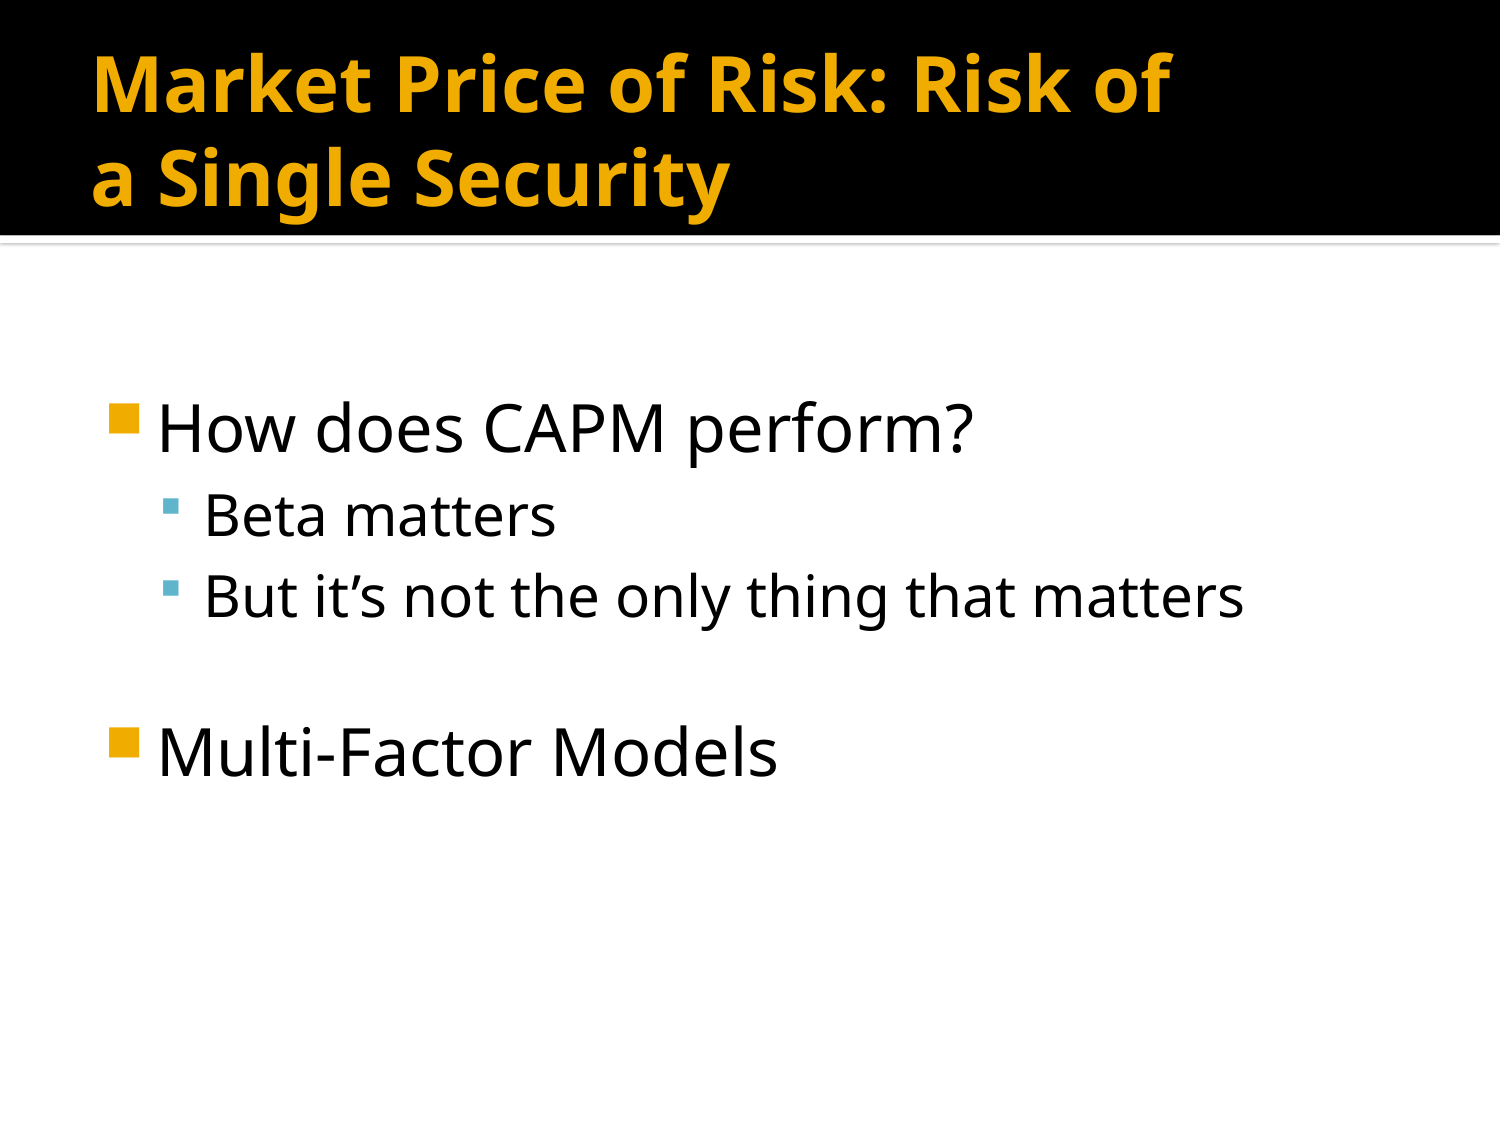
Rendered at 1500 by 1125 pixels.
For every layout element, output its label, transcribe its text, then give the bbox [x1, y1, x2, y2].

title Market Price of Risk: Risk of a Single Security [75, 25, 1425, 231]
list How does CAPM perform? Beta matters But it’s not the only thing that matters Multi-Factor Models [75, 291, 1425, 1050]
